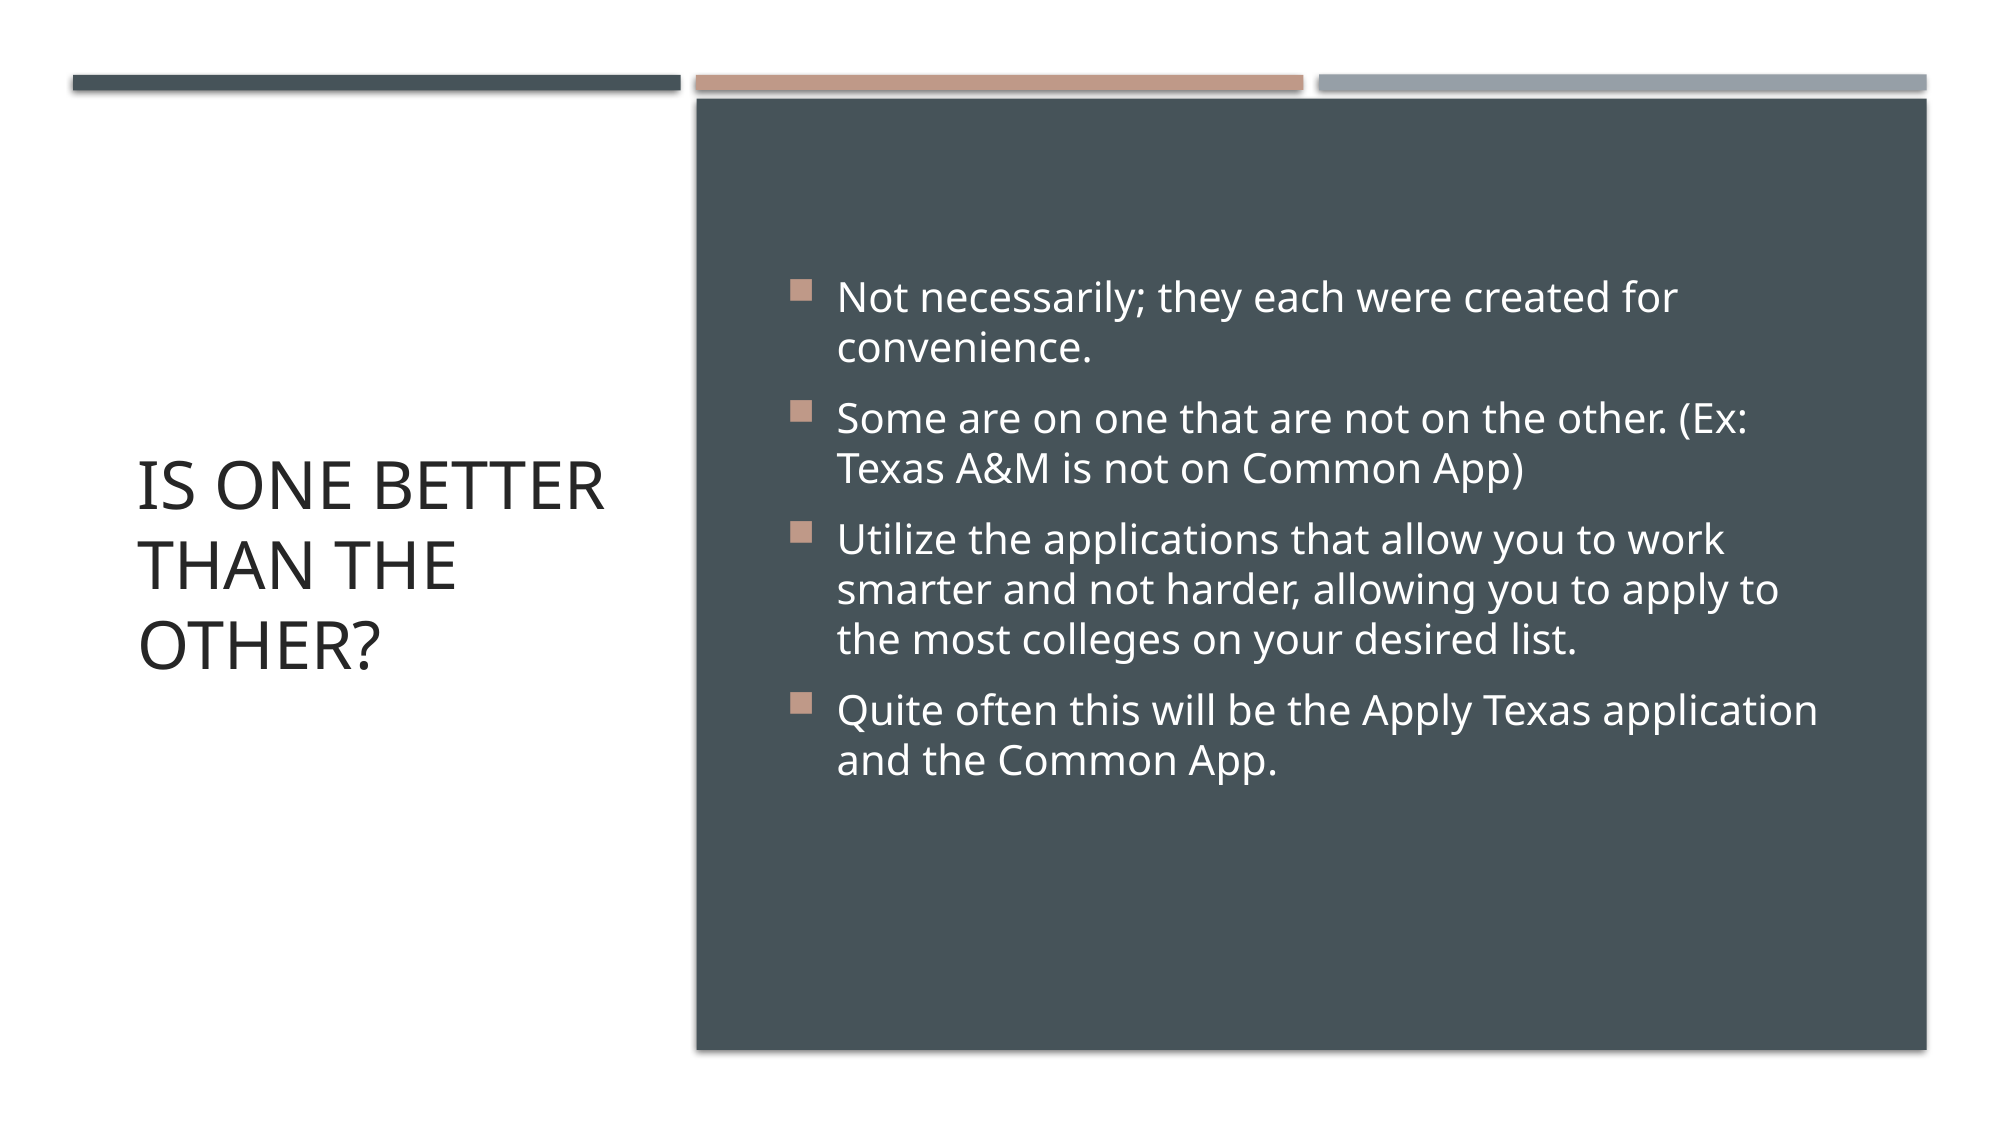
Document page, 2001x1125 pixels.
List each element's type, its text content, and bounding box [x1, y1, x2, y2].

text_box [695, 74, 1304, 91]
text_box [1318, 73, 1928, 92]
text_box [0, 0, 2000, 1125]
title Is one better than the other? [122, 176, 624, 949]
list Not necessarily; they each were created for convenience. Some are on one that are not on the other. (Ex: Texas A&M is not on Common App) Utilize the applications that allow you to work smarter and not harder, allowing you to apply to the most colleges on your desired list. Quite often this will be the Apply Texas application and the Common App. [771, 176, 1854, 949]
text_box [72, 74, 682, 92]
text_box [696, 98, 1928, 1051]
